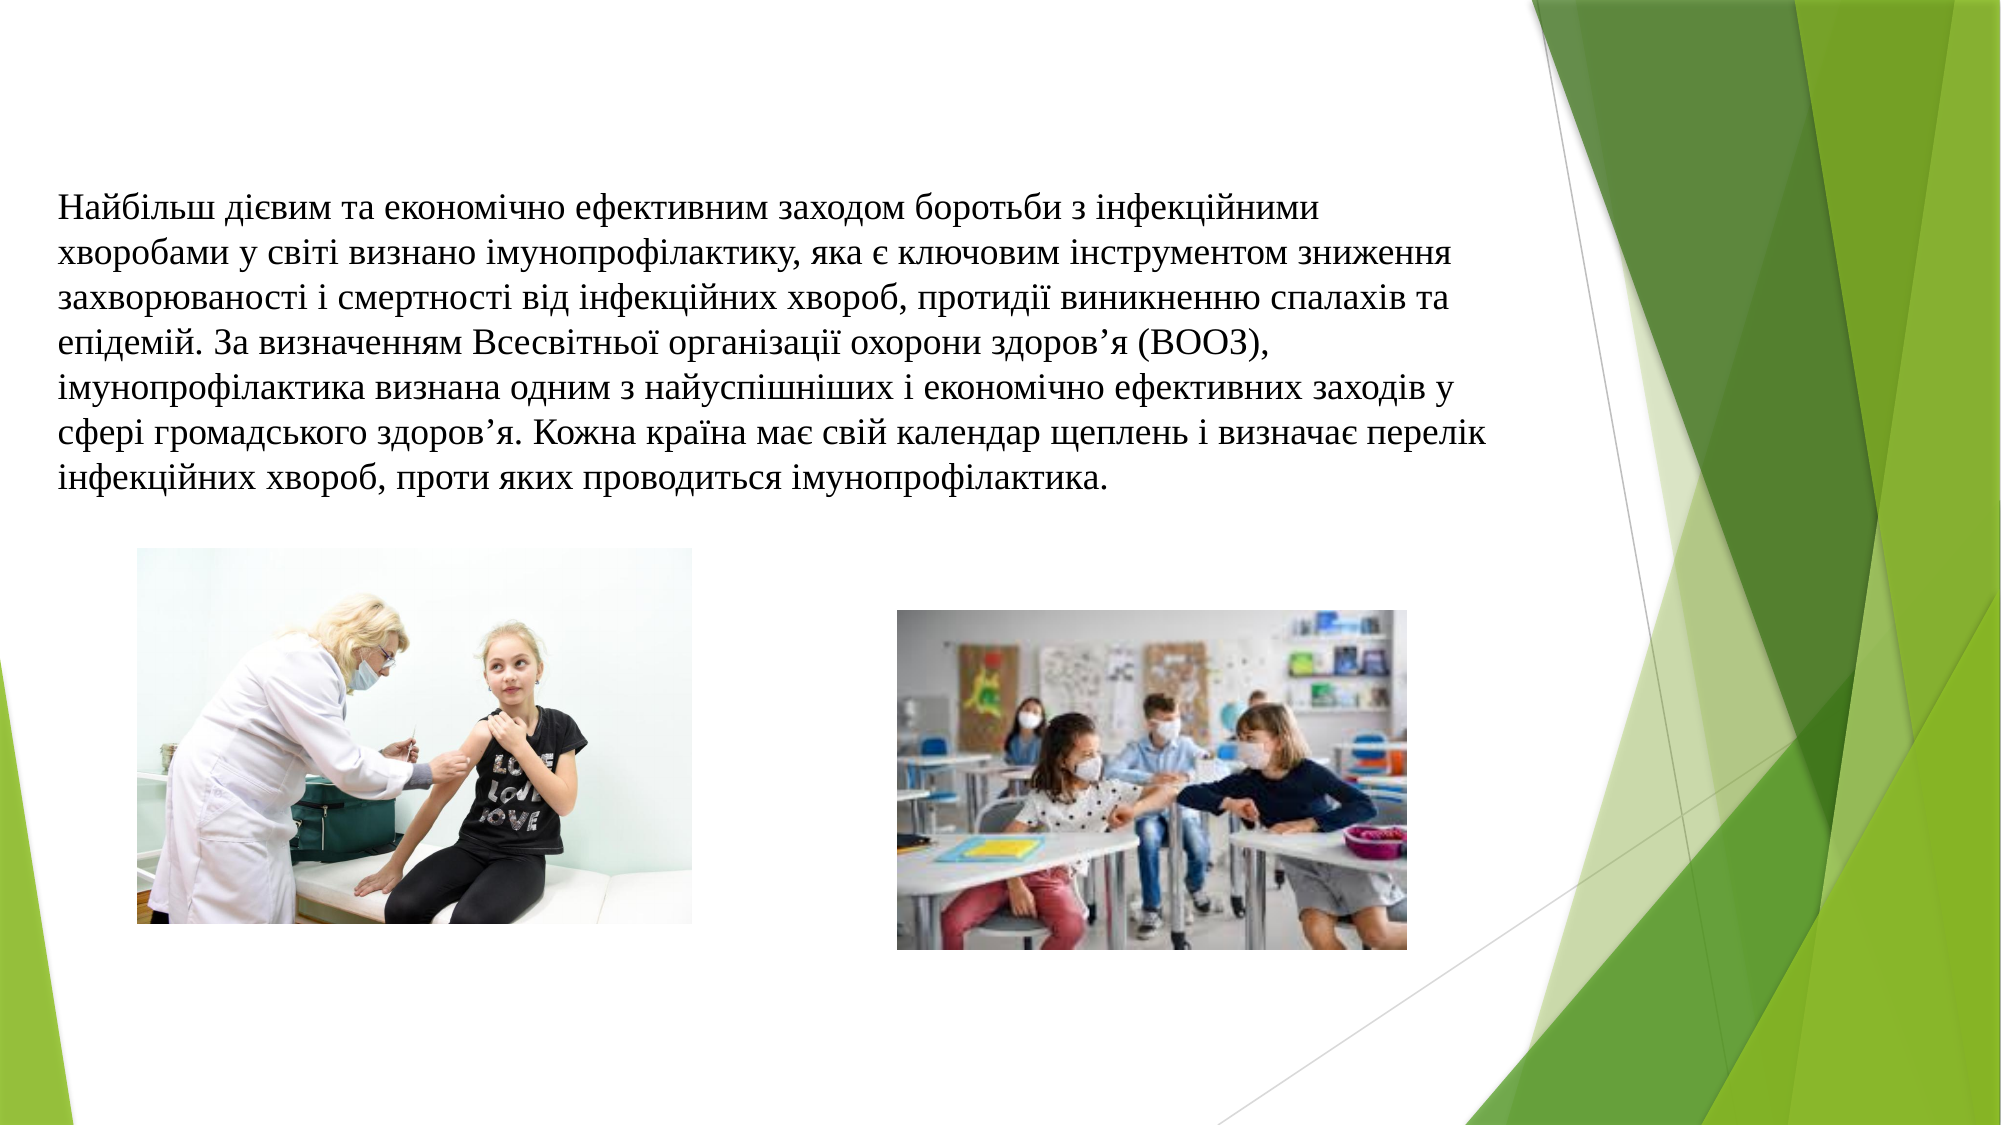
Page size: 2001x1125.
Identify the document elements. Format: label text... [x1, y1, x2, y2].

text_box Найбільш дієвим та економічно ефективним заходом боротьби з інфекційними хворобами у світі визнано імунопрофілактику, яка є ключовим інструментом зниження захворюваності і смертності від інфекційних хвороб, протидії виникненню спалахів та епідемій. За визначенням Всесвітньої організації охорони здоров’я (ВООЗ), імунопрофілактика визнана одним з найуспішніших і економічно ефективних заходів у сфері громадського здоров’я. Кожна країна має свій календар щеплень і визначає перелік інфекційних хвороб, проти яких проводиться імунопрофілактика. [42, 175, 1503, 505]
picture [896, 610, 1408, 951]
picture [137, 548, 693, 924]
